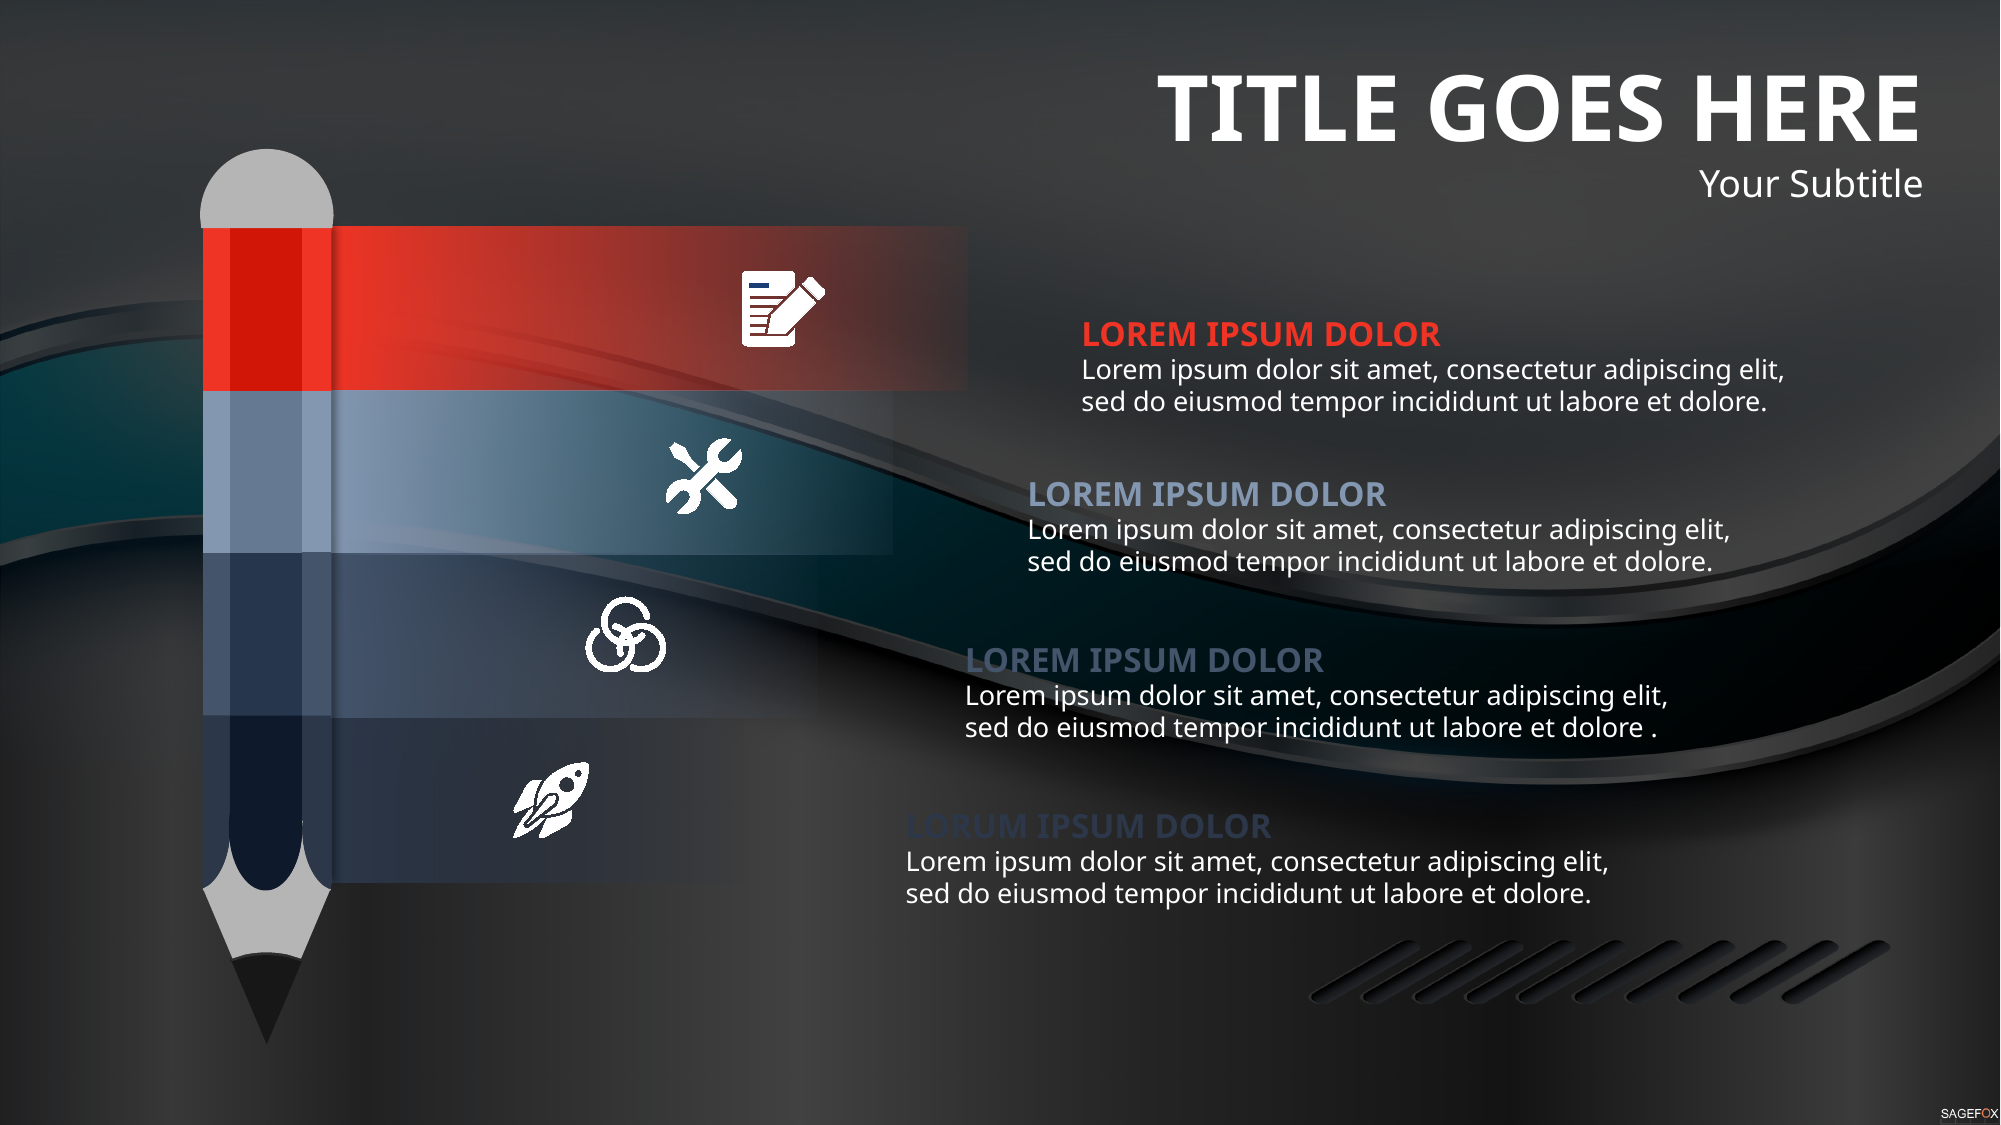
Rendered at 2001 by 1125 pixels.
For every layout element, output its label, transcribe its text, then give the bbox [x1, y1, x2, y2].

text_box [1066, 305, 1811, 426]
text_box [666, 438, 742, 514]
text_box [513, 762, 589, 838]
text_box [340, 226, 968, 392]
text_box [1012, 465, 1757, 586]
text_box [341, 717, 743, 883]
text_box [949, 631, 1695, 752]
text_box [199, 148, 334, 1045]
picture [0, 0, 2001, 1125]
text_box [342, 553, 818, 719]
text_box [742, 270, 825, 346]
text_box [342, 390, 893, 556]
text_box TITLE GOES HERE Your Subtitle [1035, 42, 1939, 212]
text_box [585, 596, 666, 672]
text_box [890, 797, 1635, 918]
